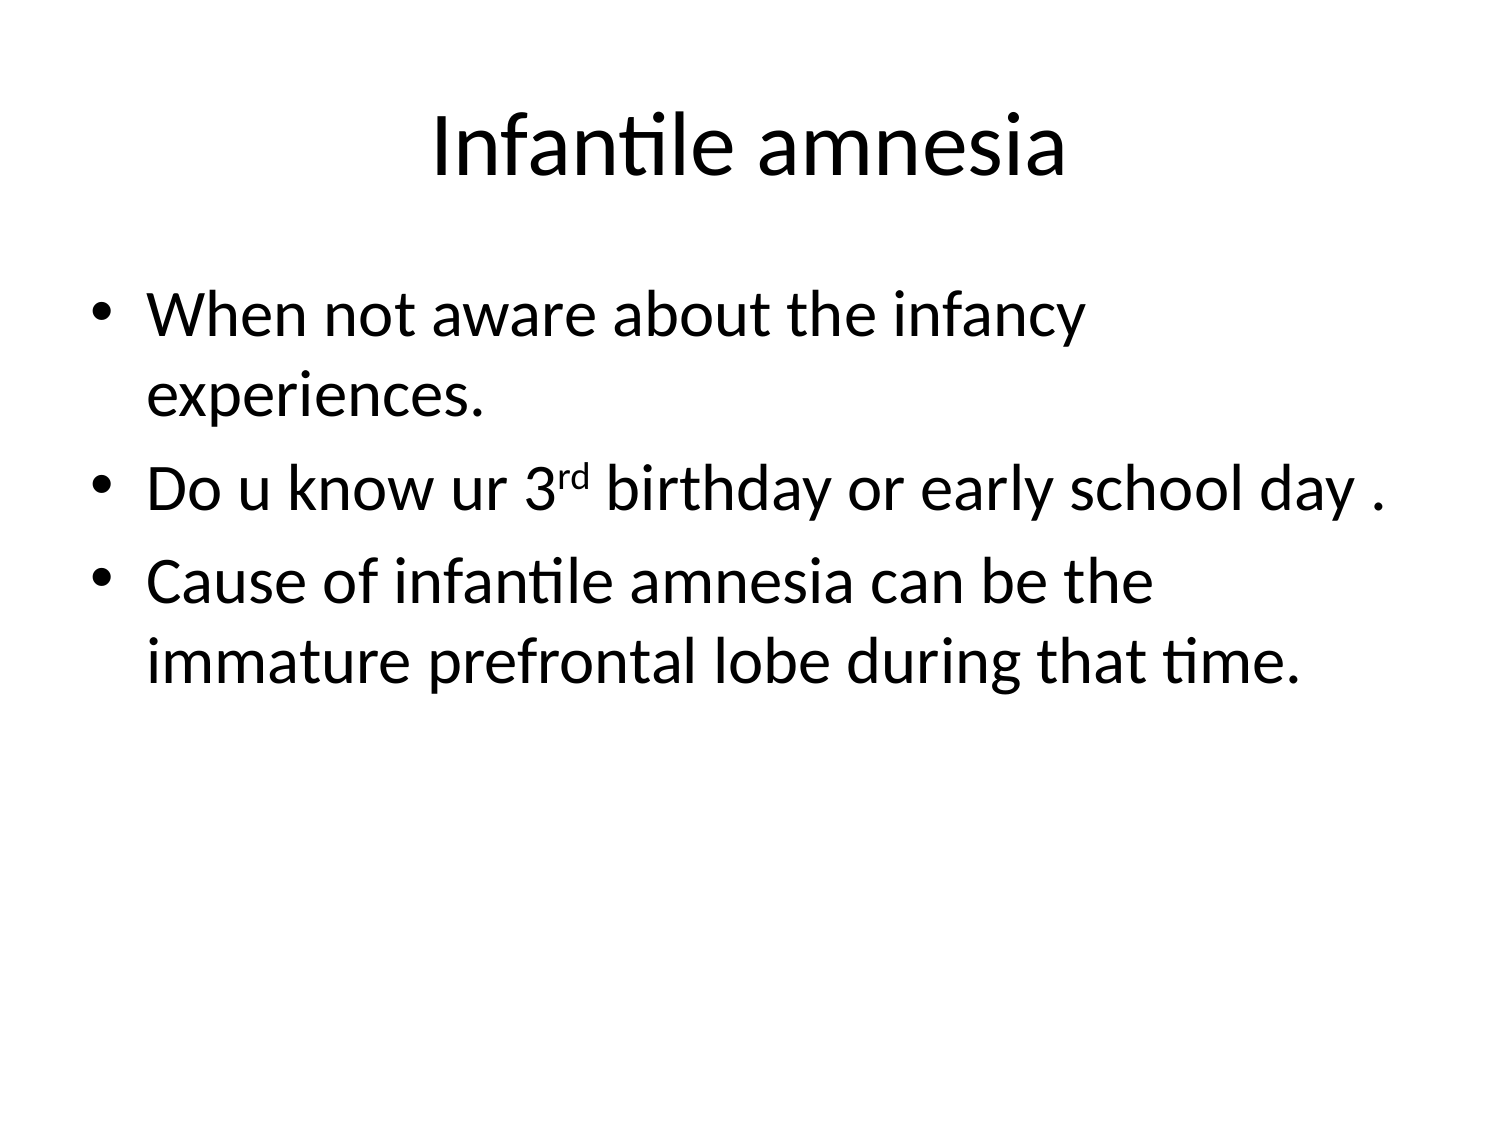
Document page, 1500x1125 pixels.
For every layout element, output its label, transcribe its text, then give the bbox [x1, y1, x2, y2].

title Infantile amnesia [75, 45, 1425, 233]
list When not aware about the infancy experiences. Do u know ur 3rd birthday or early school day . Cause of infantile amnesia can be the immature prefrontal lobe during that time. [75, 262, 1425, 1005]
